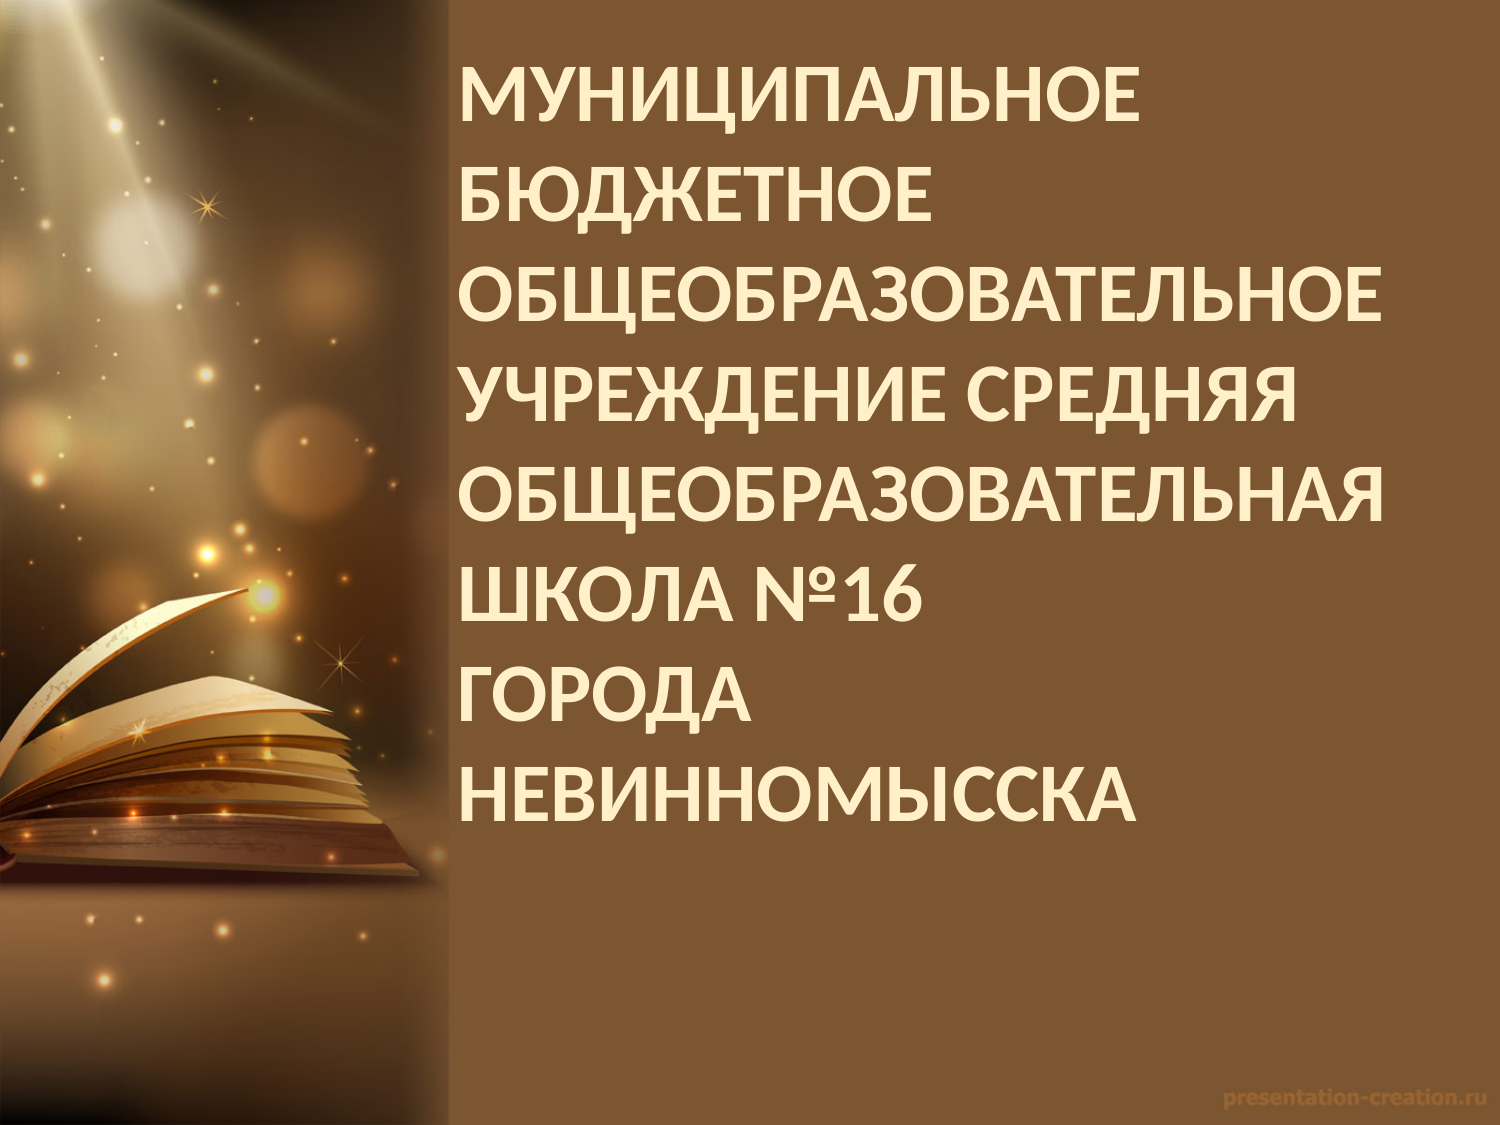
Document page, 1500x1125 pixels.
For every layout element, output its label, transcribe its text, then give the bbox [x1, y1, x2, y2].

title Муниципальное Бюджетное Общеобразовательное Учреждение Средняя Общеобразовательная Школа №16 города Невинномысска [442, 30, 1436, 1083]
picture [0, 0, 1500, 1125]
